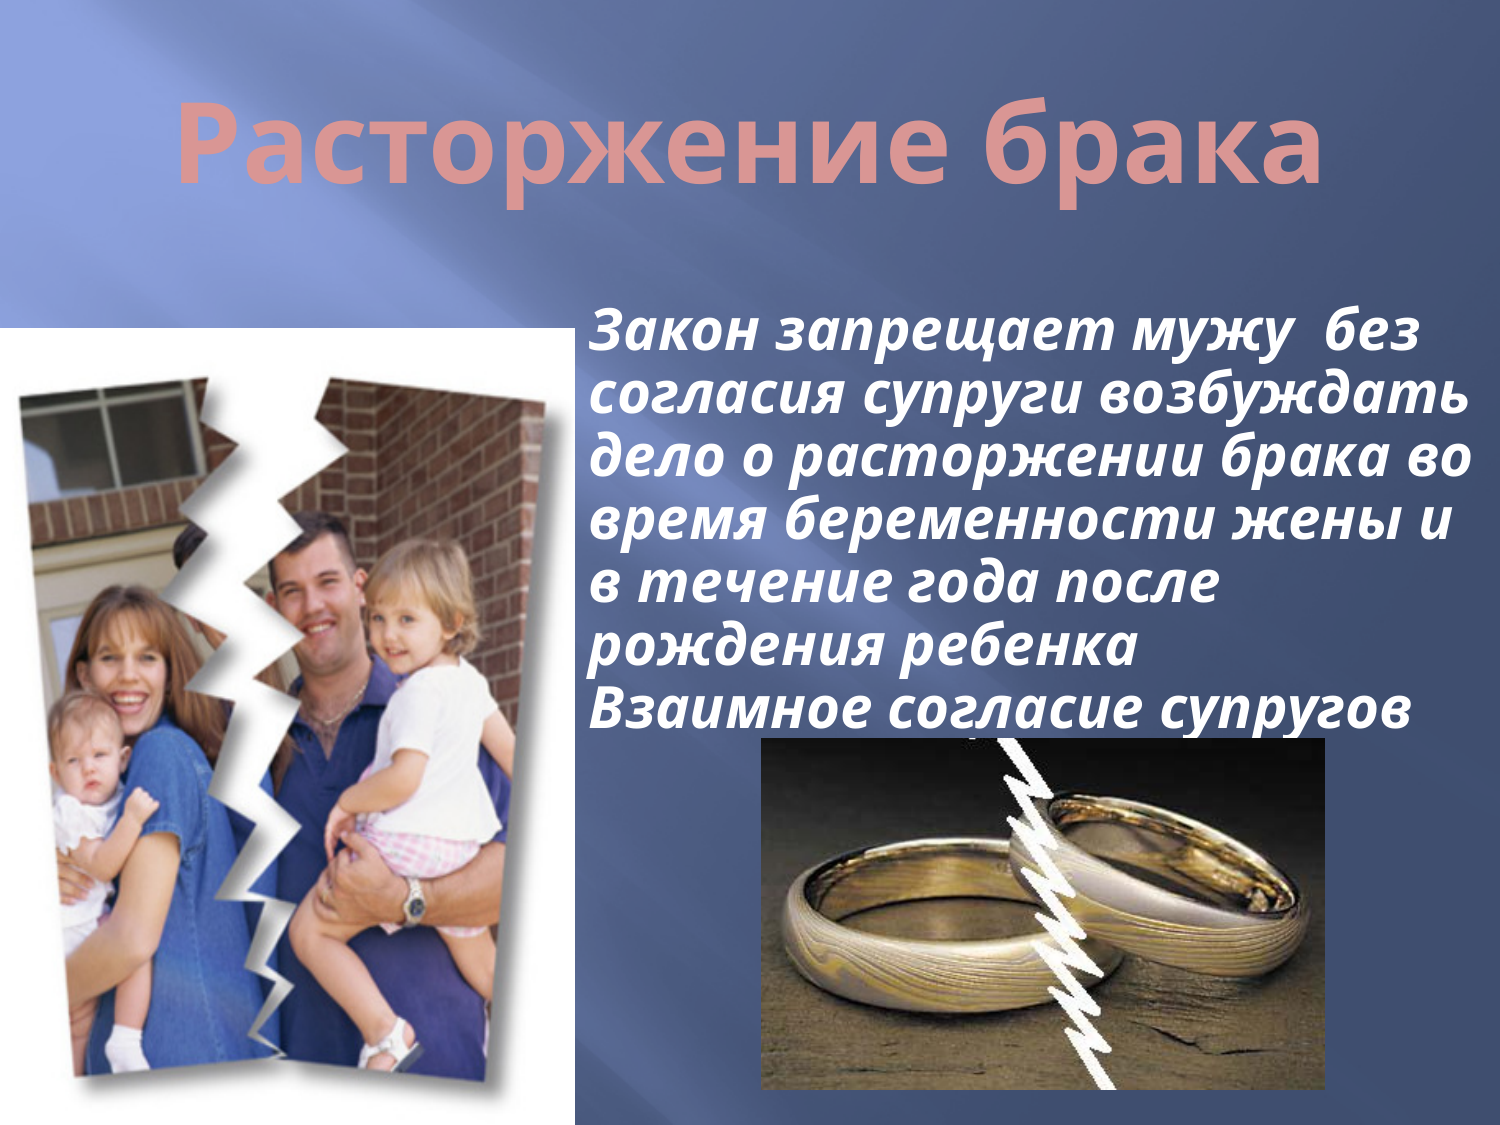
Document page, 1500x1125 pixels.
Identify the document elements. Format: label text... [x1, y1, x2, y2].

text_box Закон запрещает мужу без согласия супруги возбуждать дело о расторжении брака во время беременности жены и в течение года после рождения ребенка Взаимное согласие супругов [574, 292, 1500, 749]
picture [761, 738, 1325, 1091]
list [0, 327, 575, 1125]
title Расторжение брака [75, 45, 1425, 233]
